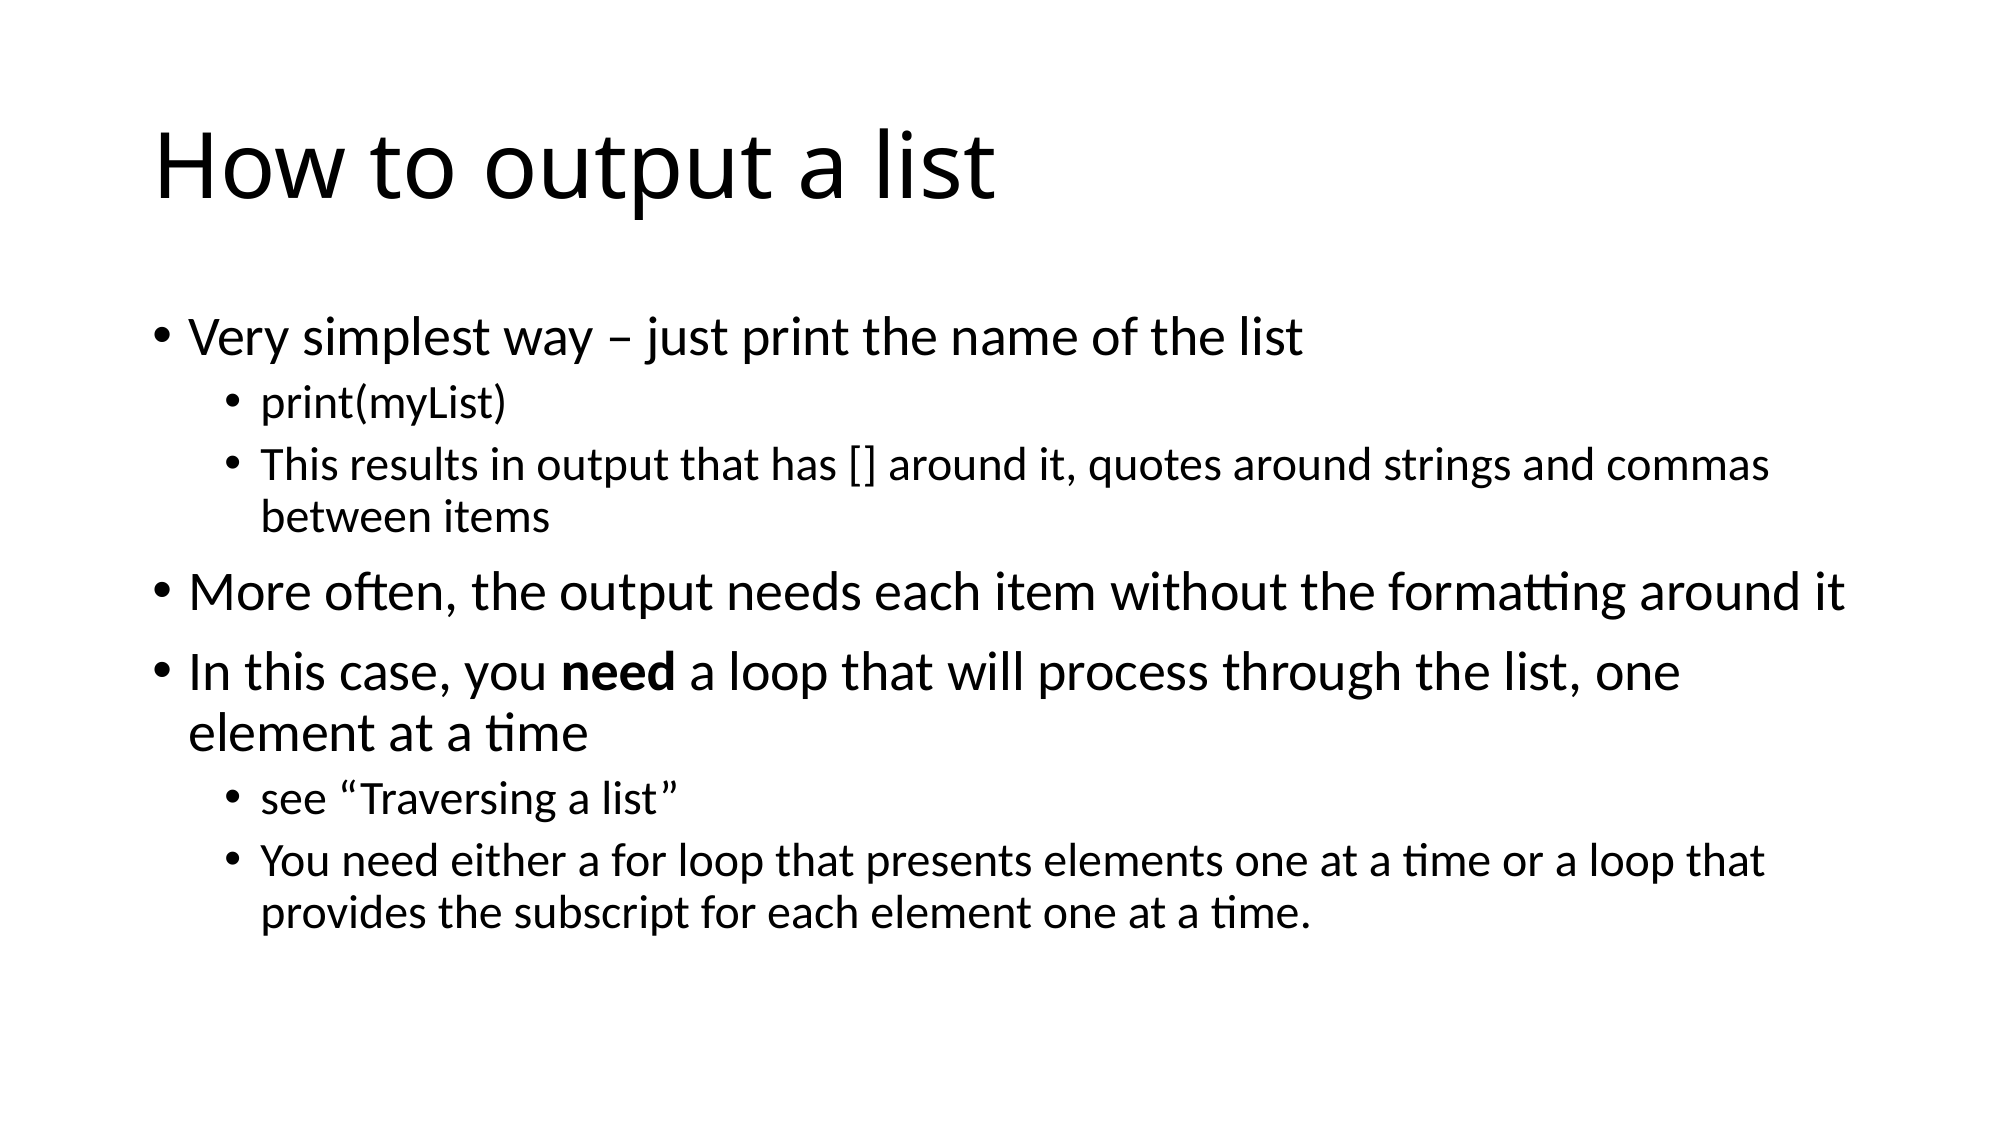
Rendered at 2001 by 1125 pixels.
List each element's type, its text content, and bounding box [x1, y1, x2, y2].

list Very simplest way – just print the name of the list print(myList) This results in output that has [] around it, quotes around strings and commas between items More often, the output needs each item without the formatting around it In this case, you need a loop that will process through the list, one element at a time see “Traversing a list” You need either a for loop that presents elements one at a time or a loop that provides the subscript for each element one at a time. [137, 299, 1863, 1014]
title How to output a list [137, 59, 1863, 278]
